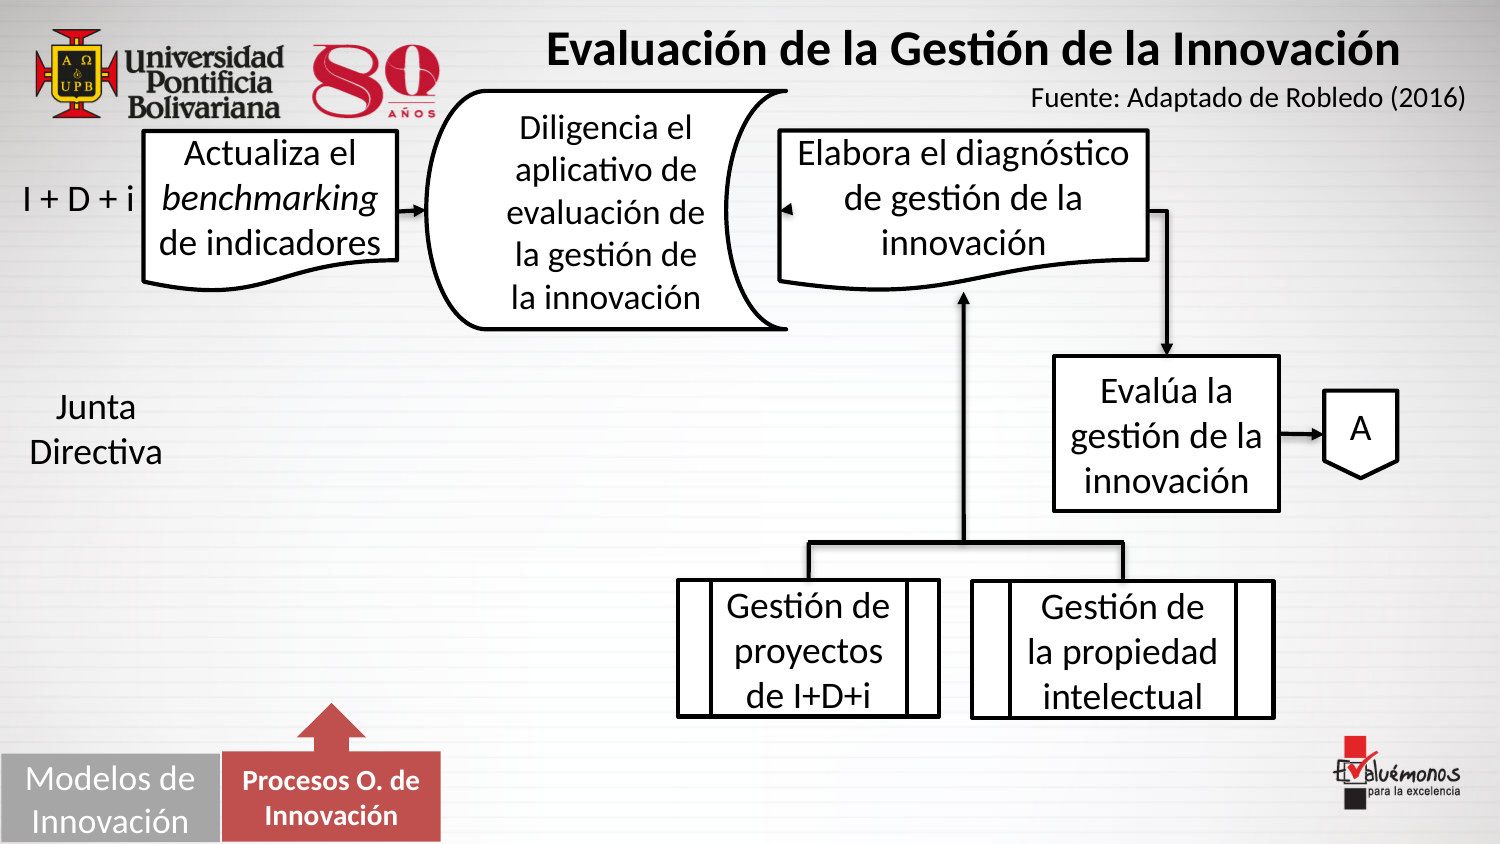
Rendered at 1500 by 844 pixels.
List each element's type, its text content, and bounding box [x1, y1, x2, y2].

text_box Diligencia el aplicativo de evaluación de la gestión de la innovación [424, 88, 789, 332]
text_box Junta Directiva [3, 374, 190, 480]
text_box A [1322, 388, 1400, 481]
text_box I + D + i [1, 167, 141, 227]
text_box Fuente: Adaptado de Robledo (2016) [1016, 71, 1500, 121]
text_box Procesos O. de Innovación [222, 702, 441, 842]
text_box Modelos de Innovación [1, 753, 220, 843]
text_box Elabora el diagnóstico de gestión de la innovación [777, 128, 1150, 292]
text_box Actualiza el benchmarking de indicadores [141, 128, 400, 293]
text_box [1147, 210, 1168, 357]
text_box Gestión de la propiedad intelectual [970, 579, 1276, 720]
text_box Gestión de proyectos de I+D+i [676, 578, 941, 719]
text_box Evalúa la gestión de la innovación [1052, 354, 1281, 513]
text_box Evaluación de la Gestión de la Innovación [448, 7, 1500, 83]
picture [0, 0, 1500, 844]
